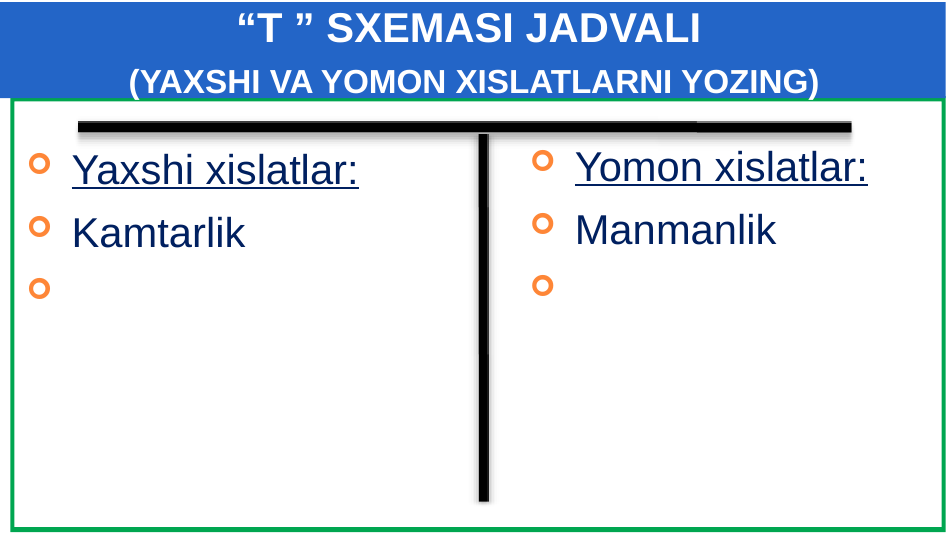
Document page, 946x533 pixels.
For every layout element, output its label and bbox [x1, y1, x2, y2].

text_box [0, 2, 946, 533]
picture [72, 111, 859, 511]
